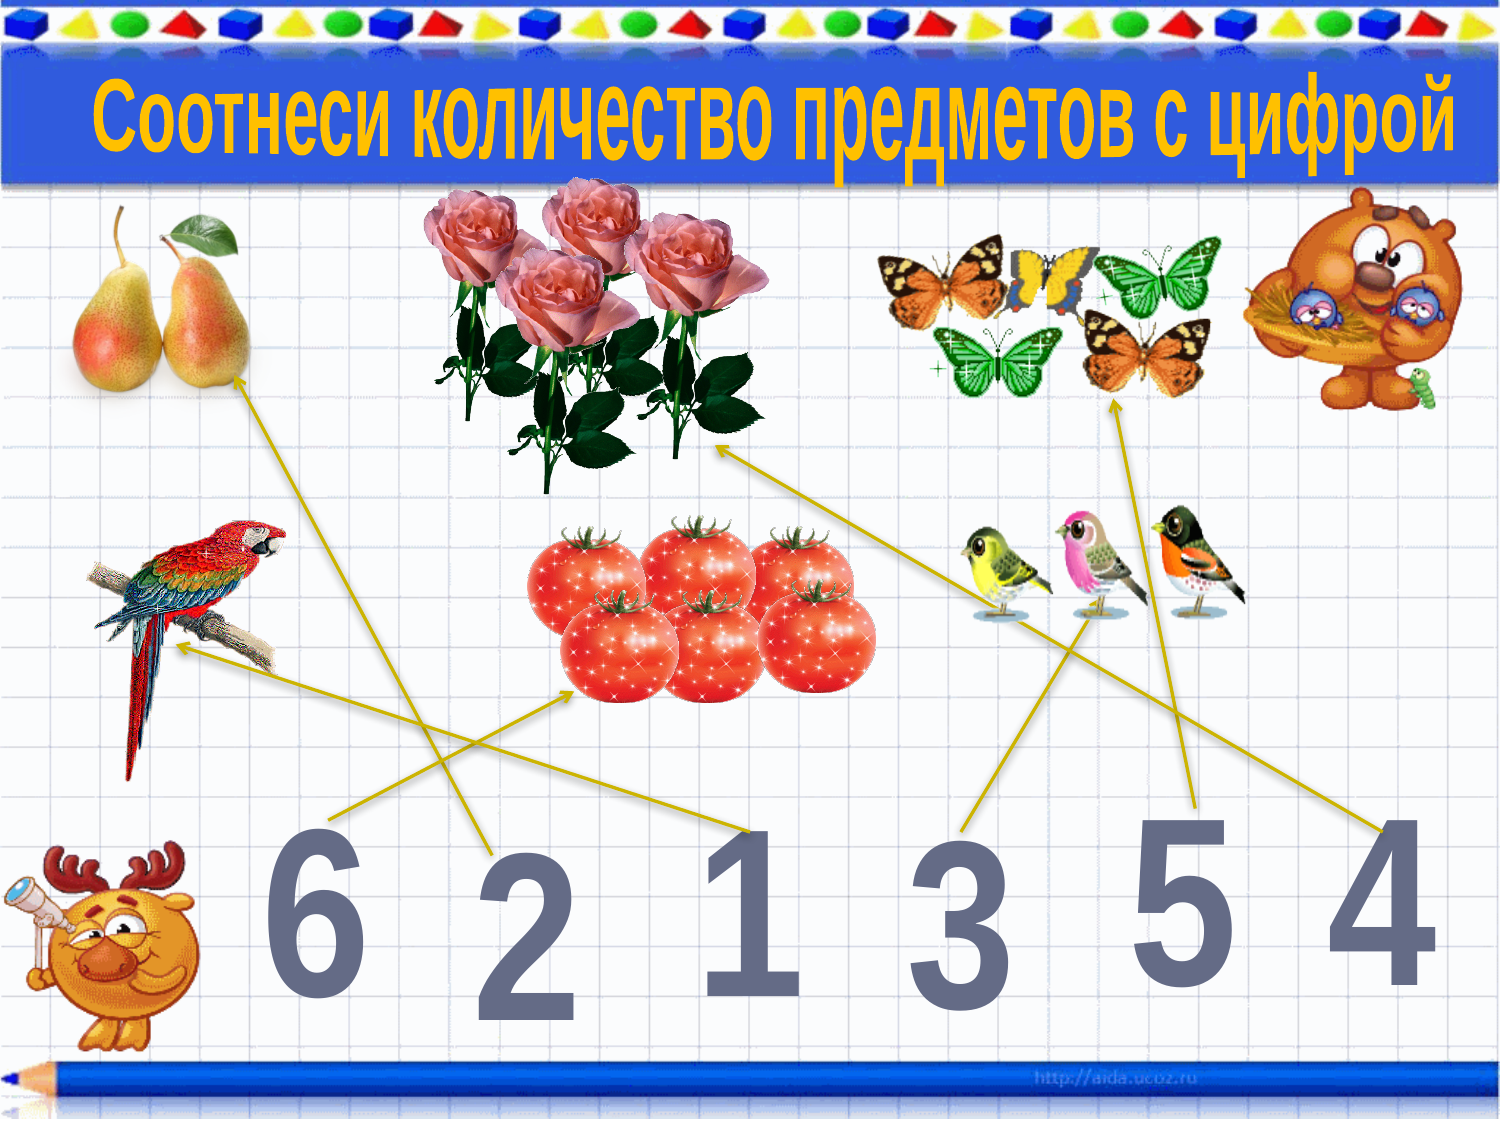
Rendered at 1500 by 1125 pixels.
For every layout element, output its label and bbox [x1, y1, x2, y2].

text_box [714, 445, 1384, 833]
text_box [610, 515, 707, 641]
picture [0, 0, 1500, 1120]
text_box [122, 485, 604, 745]
text_box [855, 222, 1237, 419]
text_box [421, 175, 772, 495]
text_box [175, 644, 708, 833]
